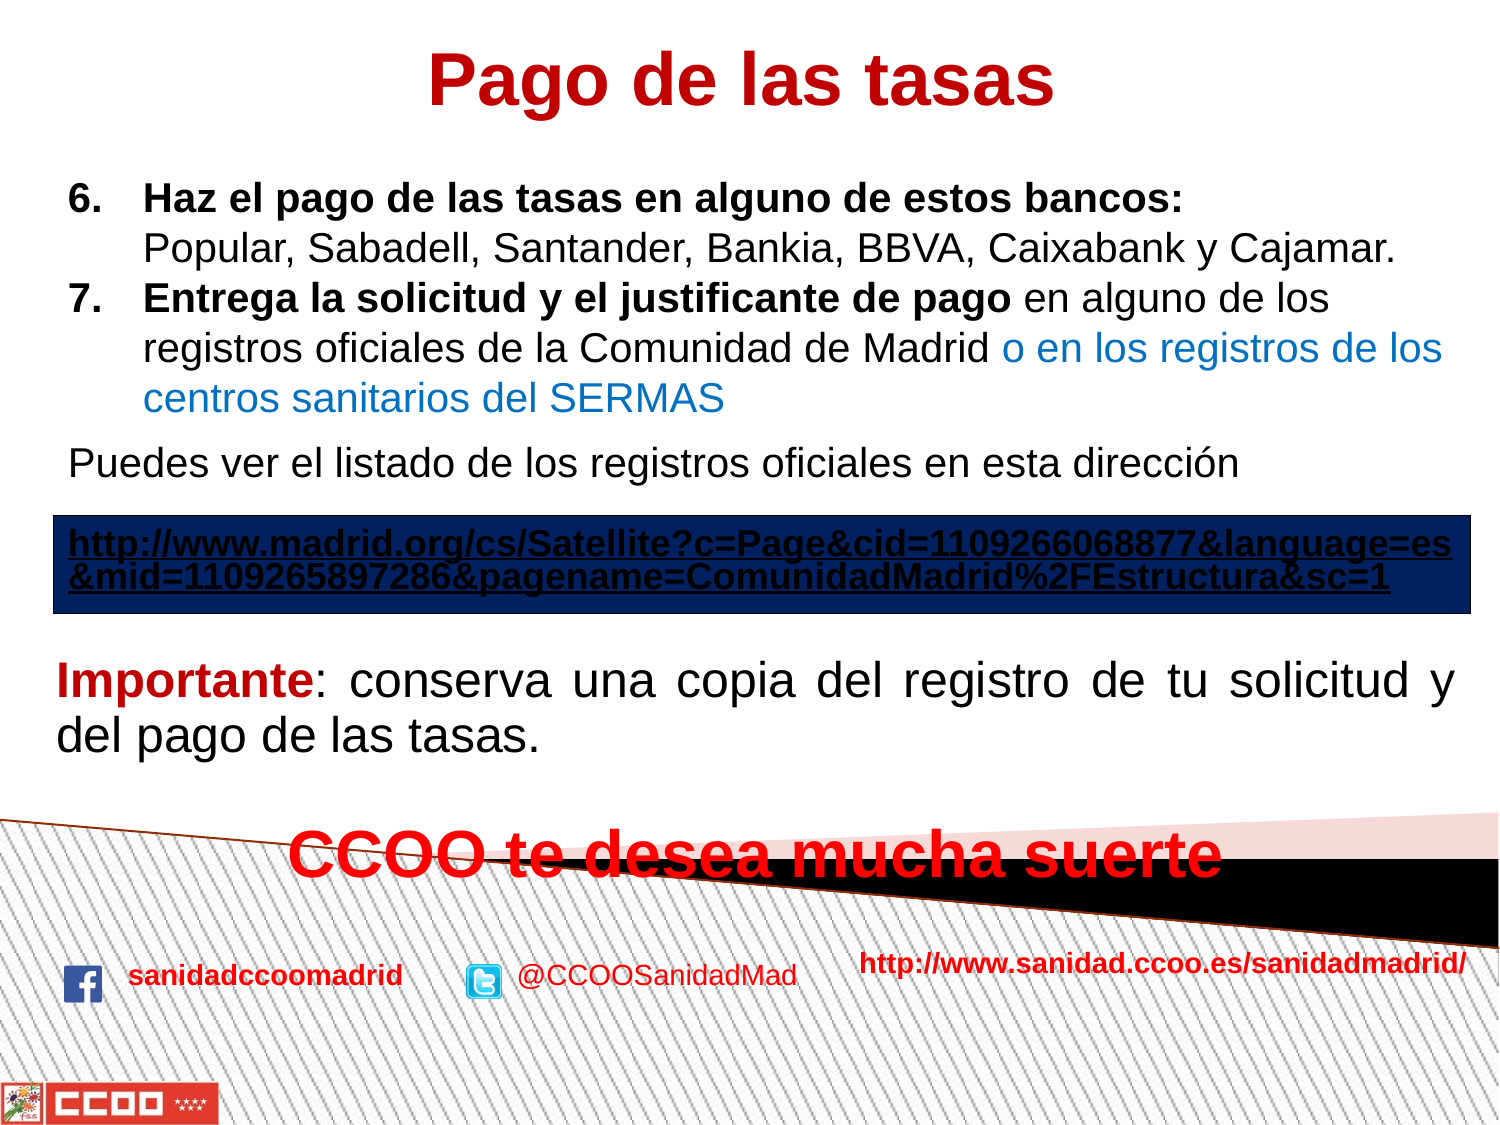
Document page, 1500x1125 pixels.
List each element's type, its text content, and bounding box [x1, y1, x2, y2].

picture [0, 821, 1499, 1125]
text_box Haz el pago de las tasas en alguno de estos bancos: Popular, Sabadell, Santander, Bankia, BBVA, Caixabank y Cajamar. 7. Entrega la solicitud y el justificante de pago en alguno de los registros oficiales de la Comunidad de Madrid o en los registros de los centros sanitarios del SERMAS [53, 113, 1500, 429]
text_box http://www.sanidad.ccoo.es/sanidadmadrid/ [844, 940, 1500, 988]
text_box @CCOOSanidadMad [501, 952, 897, 1000]
text_box Importante: conserva una copia del registro de tu solicitud y del pago de las tasas. [41, 645, 1471, 772]
text_box [1418, 1051, 1479, 1112]
text_box Pago de las tasas [398, 30, 1072, 113]
text_box CCOO te desea mucha suerte [29, 810, 1483, 900]
text_box Puedes ver el listado de los registros oficiales en esta dirección [53, 432, 1471, 494]
text_box http://www.madrid.org/cs/Satellite?c=Page&cid=1109266068877&language=es&mid=1109265897286&pagename=ComunidadMadrid%2FEstructura&sc=1 [53, 515, 1471, 614]
text_box sanidadccoomadrid [113, 952, 419, 1000]
